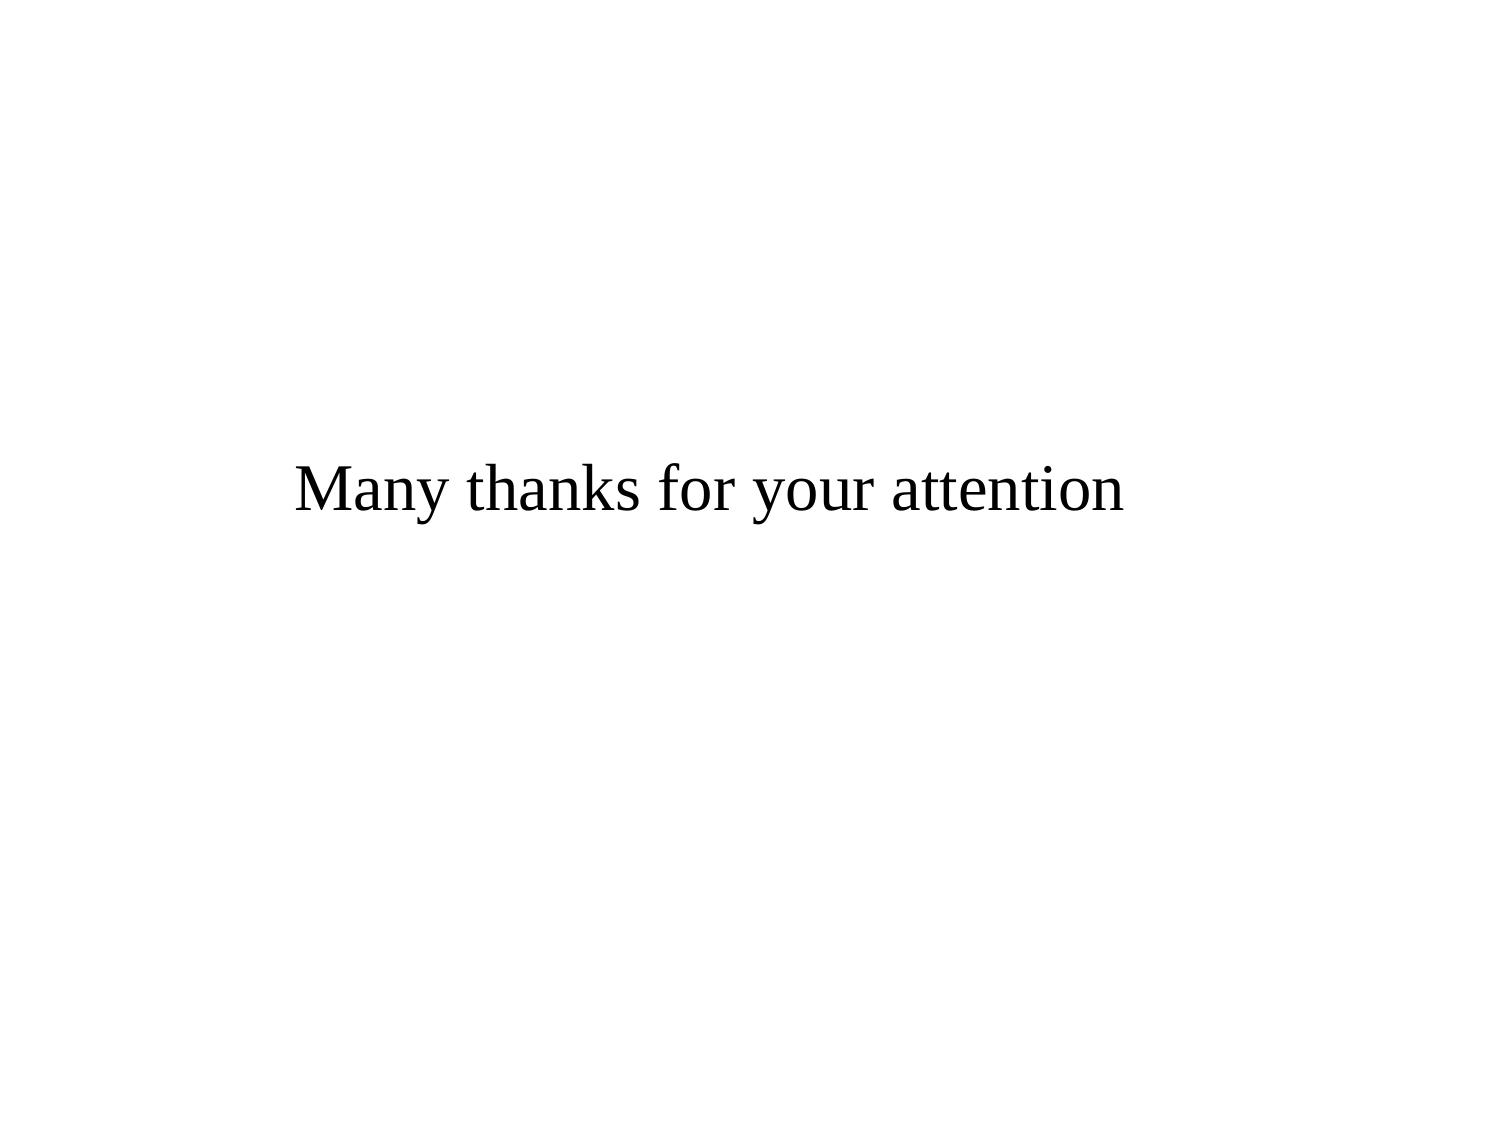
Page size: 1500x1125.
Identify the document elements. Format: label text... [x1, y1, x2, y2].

text_box Many thanks for your attention [279, 435, 1142, 531]
